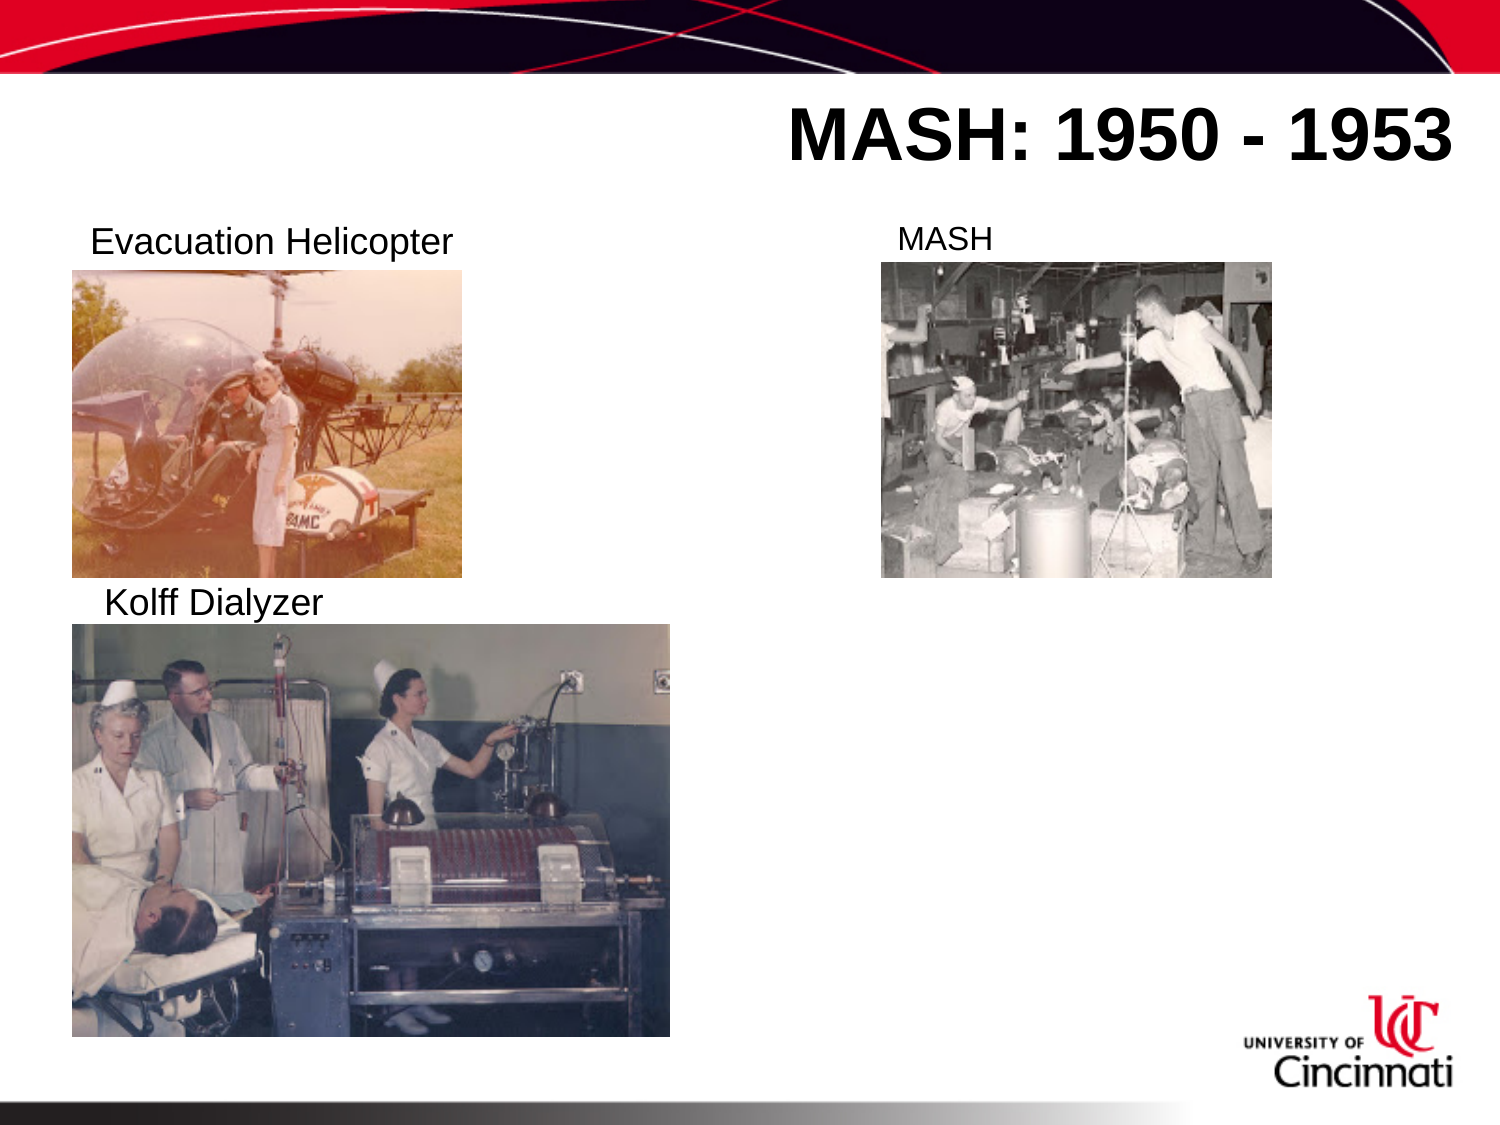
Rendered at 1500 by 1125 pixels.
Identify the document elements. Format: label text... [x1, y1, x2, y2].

picture [0, 624, 1500, 1125]
picture [72, 270, 462, 578]
text_box MASH: 1950 - 1953 [772, 78, 1470, 183]
text_box Kolff Dialyzer [89, 578, 339, 624]
picture [881, 262, 1272, 578]
picture [0, 0, 1500, 74]
text_box Evacuation Helicopter [75, 209, 469, 270]
text_box MASH [882, 209, 1009, 262]
